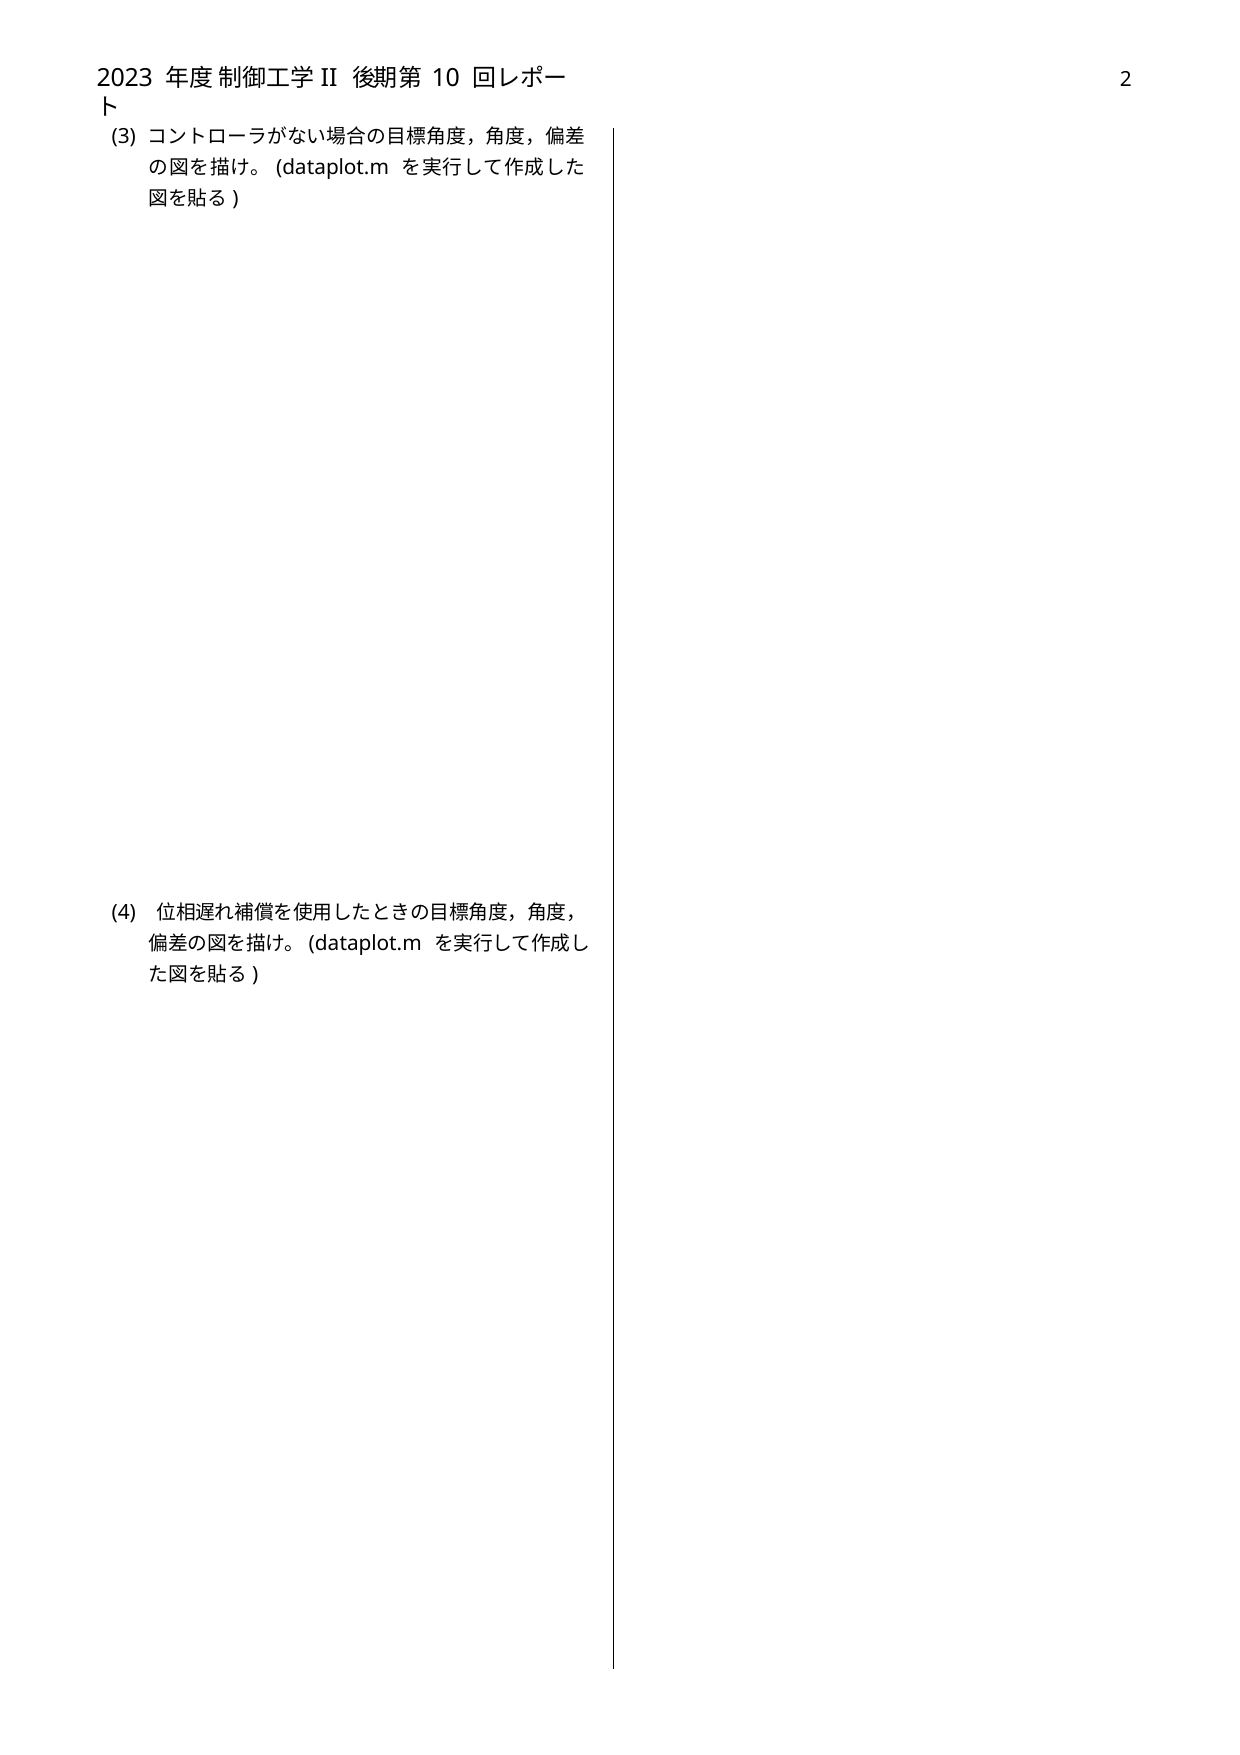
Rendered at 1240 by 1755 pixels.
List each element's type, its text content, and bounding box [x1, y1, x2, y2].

text_box (3) コントローラがない場合の目標角度，角度，偏差の図を描け。(dataplot.m を実行して作成した図を貼る) [109, 114, 587, 210]
text_box (4) 位相遅れ補償を使用したときの目標角度，角度，偏差の図を描け。(dataplot.m を実行して作成した図を貼る) [109, 890, 600, 986]
text_box 2023 年度 制御工学II 後期 第 10 回レポート [94, 59, 571, 121]
text_box 2 [1117, 63, 1133, 91]
